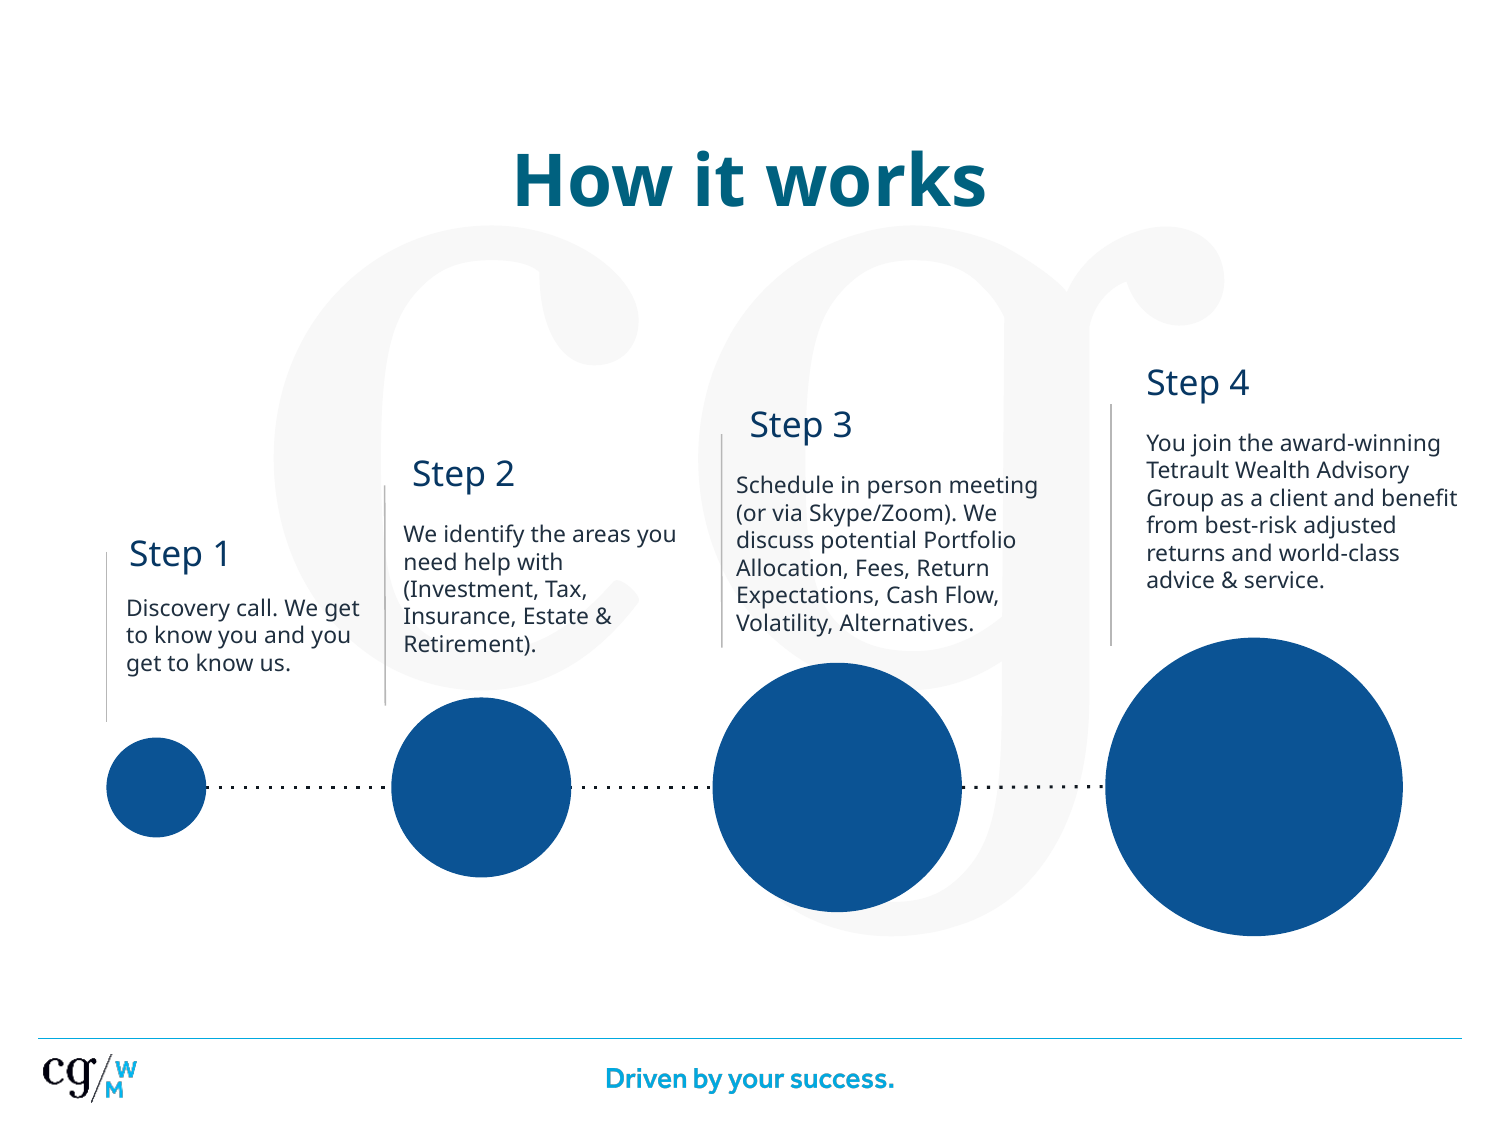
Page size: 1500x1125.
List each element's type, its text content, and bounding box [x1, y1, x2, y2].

picture [698, 1077, 703, 1085]
title Step 3 [734, 391, 1033, 456]
picture [698, 1068, 894, 1094]
title How it works [51, 118, 1449, 213]
list We identify the areas you need help with (Investment, Tax, Insurance, Estate & Retirement). [391, 504, 719, 661]
list Discovery call. We get to know you and you get to know us. [111, 578, 379, 661]
list You join the award-winning Tetrault Wealth Advisory Group as a client and benefit from best-risk adjusted returns and world-class advice & service. [1131, 413, 1481, 611]
picture [606, 1068, 713, 1094]
list Schedule in person meeting (or via Skype/Zoom). We discuss potential Portfolio Allocation, Fees, Return Expectations, Cash Flow, Volatility, Alternatives. [726, 456, 1086, 569]
title Step 1 [114, 520, 379, 578]
picture [611, 1072, 619, 1084]
title Step 2 [397, 440, 695, 504]
picture [37, 1048, 144, 1112]
title Step 4 [1131, 349, 1429, 413]
text_box [1105, 637, 1403, 937]
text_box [106, 662, 963, 913]
